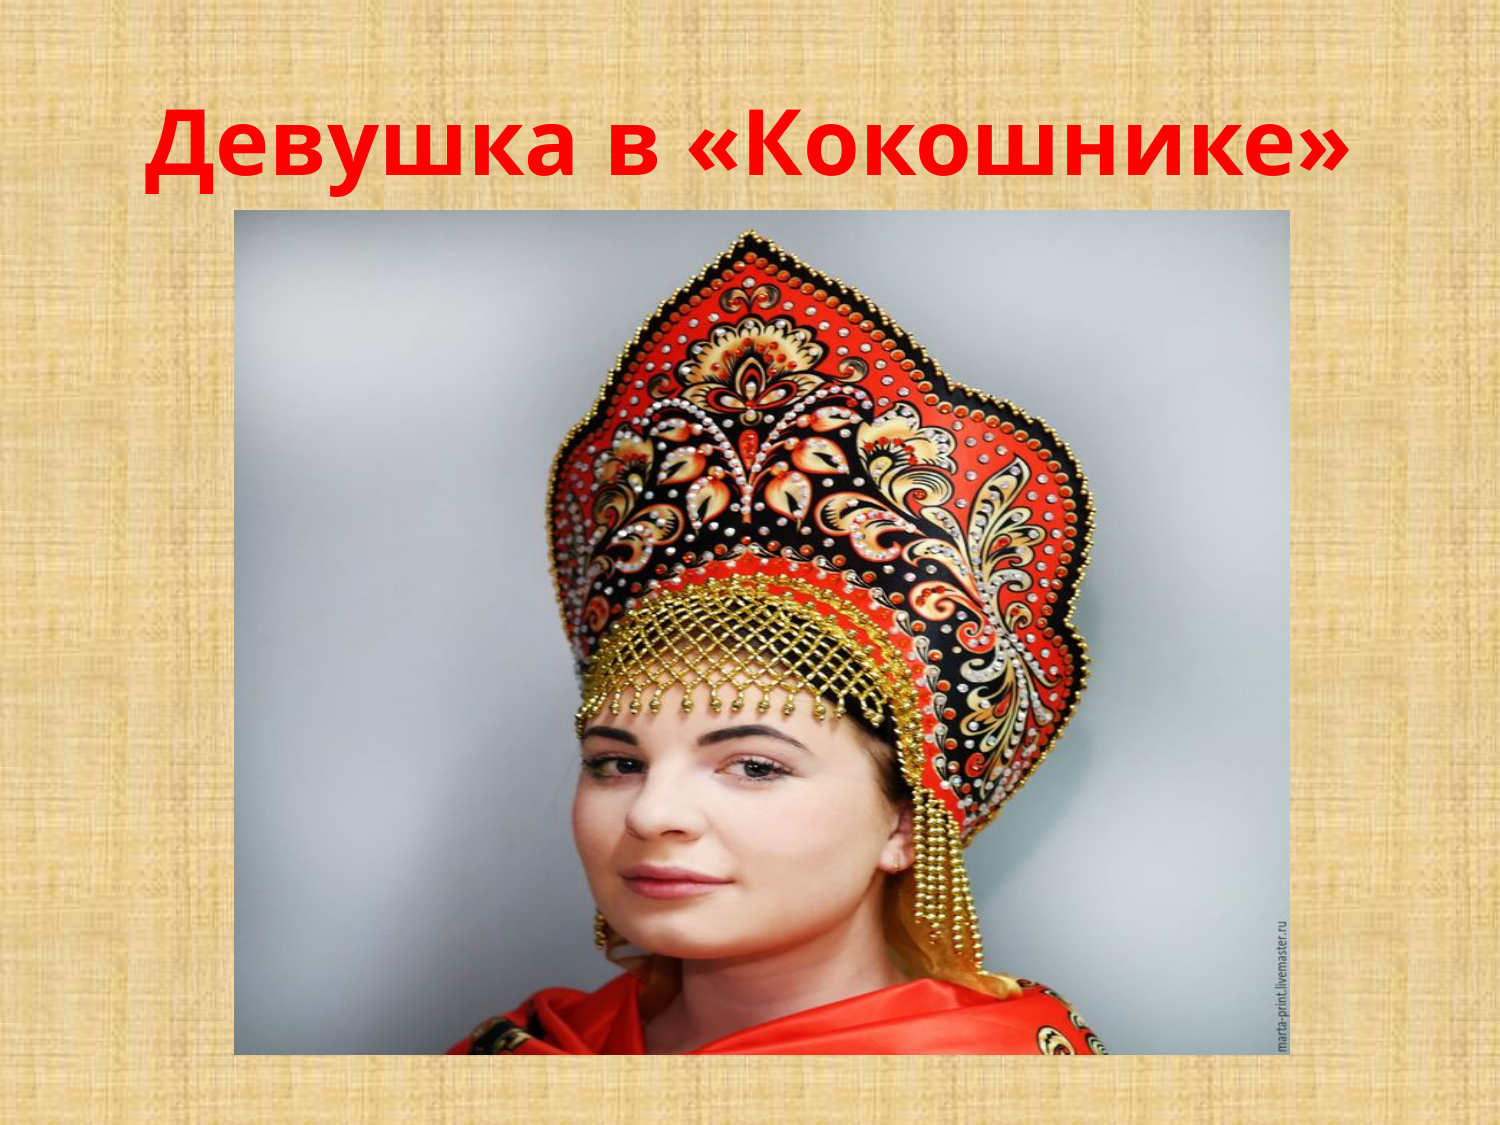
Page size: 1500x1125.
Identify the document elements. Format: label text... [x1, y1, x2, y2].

title Девушка в «Кокошнике» [75, 45, 1425, 233]
picture [0, 0, 1500, 1125]
